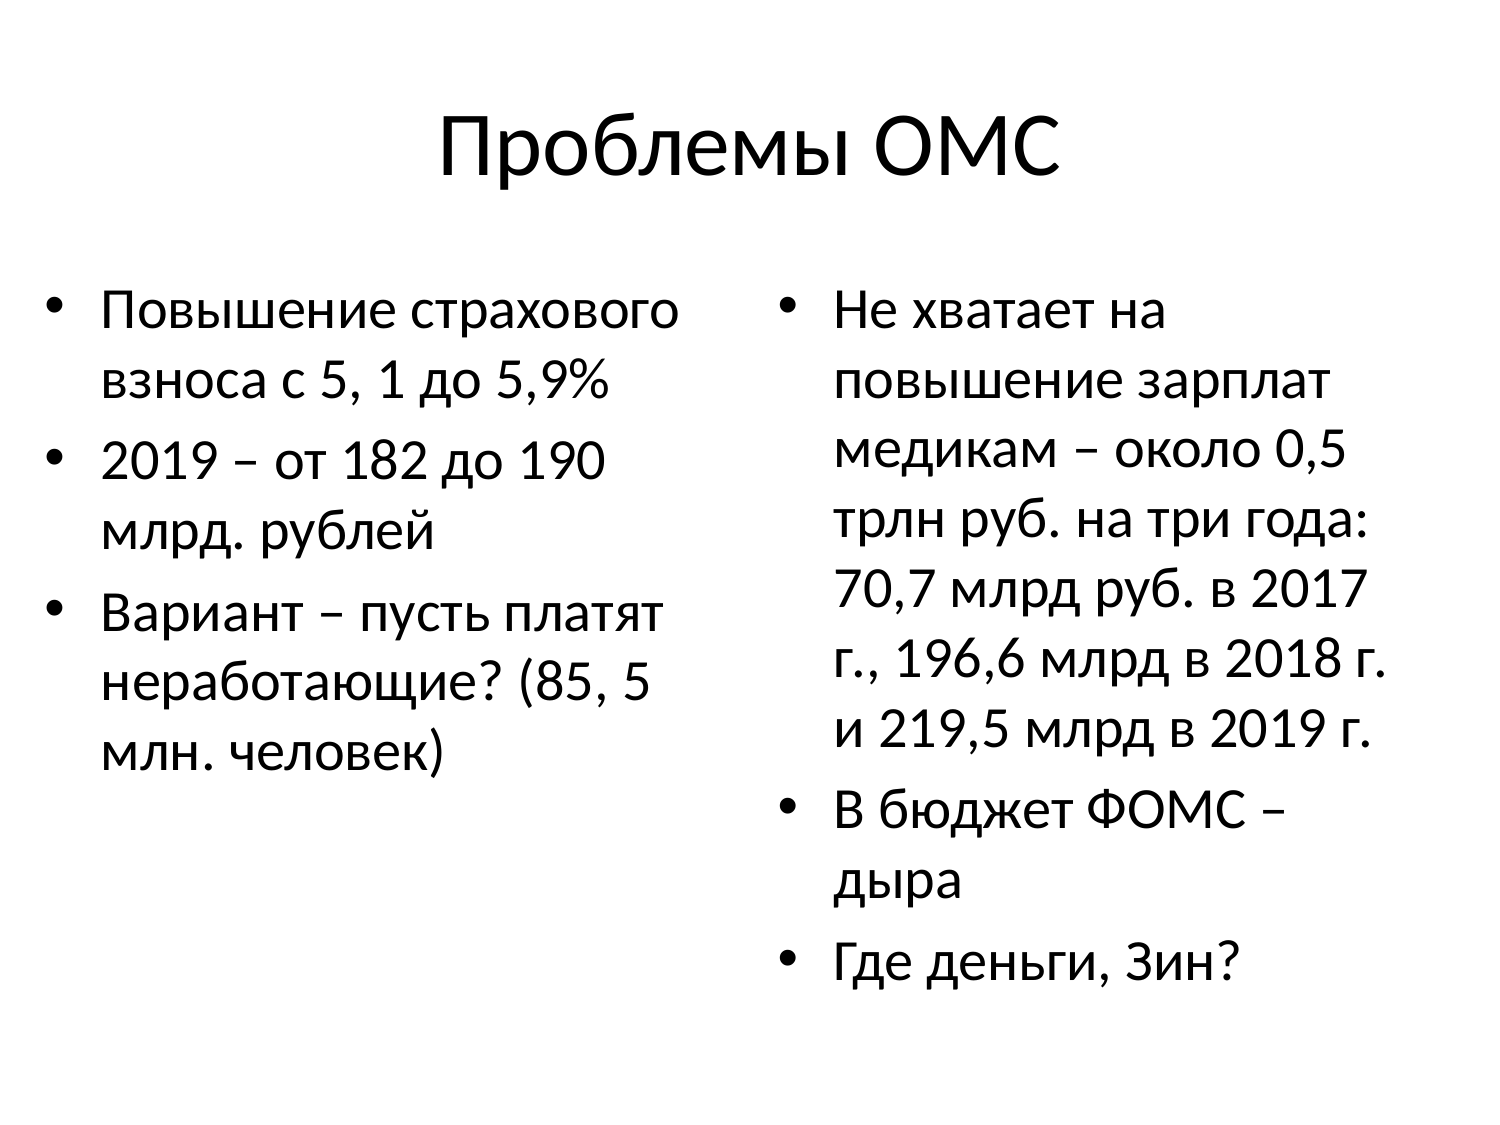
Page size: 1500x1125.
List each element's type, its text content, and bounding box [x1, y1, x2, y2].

title Проблемы ОМС [75, 45, 1425, 233]
list Повышение страхового взноса с 5, 1 до 5,9% 2019 – от 182 до 190 млрд. рублей Вариант – пусть платят неработающие? (85, 5 млн. человек) [29, 262, 738, 1005]
list Не хватает на повышение зарплат медикам – около 0,5 трлн руб. на три года: 70,7 млрд руб. в 2017 г., 196,6 млрд в 2018 г. и 219,5 млрд в 2019 г. В бюджет ФОМС – дыра Где деньги, Зин? [762, 262, 1425, 1005]
